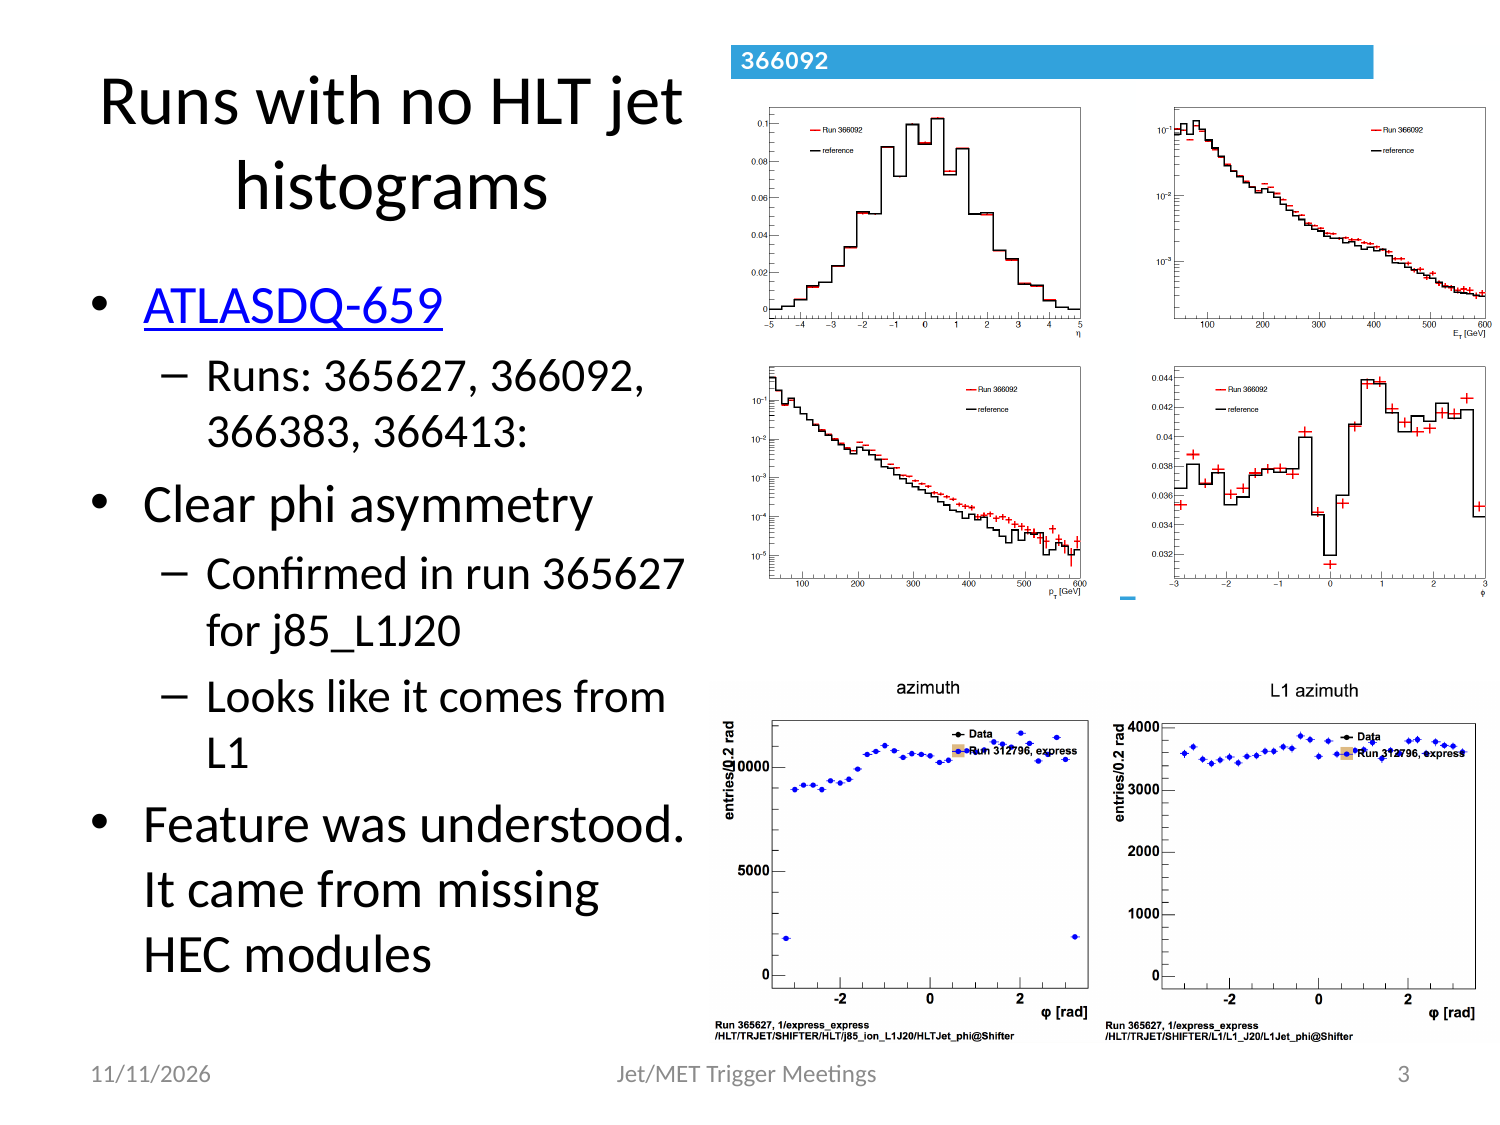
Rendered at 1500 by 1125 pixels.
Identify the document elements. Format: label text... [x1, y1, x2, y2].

list ATLASDQ-659 Runs: 365627, 366092, 366383, 366413: Clear phi asymmetry Confirmed in run 365627 for j85_L1J20 Looks like it comes from L1 Feature was understood. It came from missing HEC modules [75, 262, 710, 1005]
picture [731, 44, 1500, 600]
slide_number 3 [1074, 1051, 1425, 1103]
title Runs with no HLT jet histograms [75, 45, 710, 233]
footer Jet/MET Trigger Meetings [512, 1042, 988, 1103]
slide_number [75, 1042, 425, 1103]
picture [709, 681, 1500, 1043]
